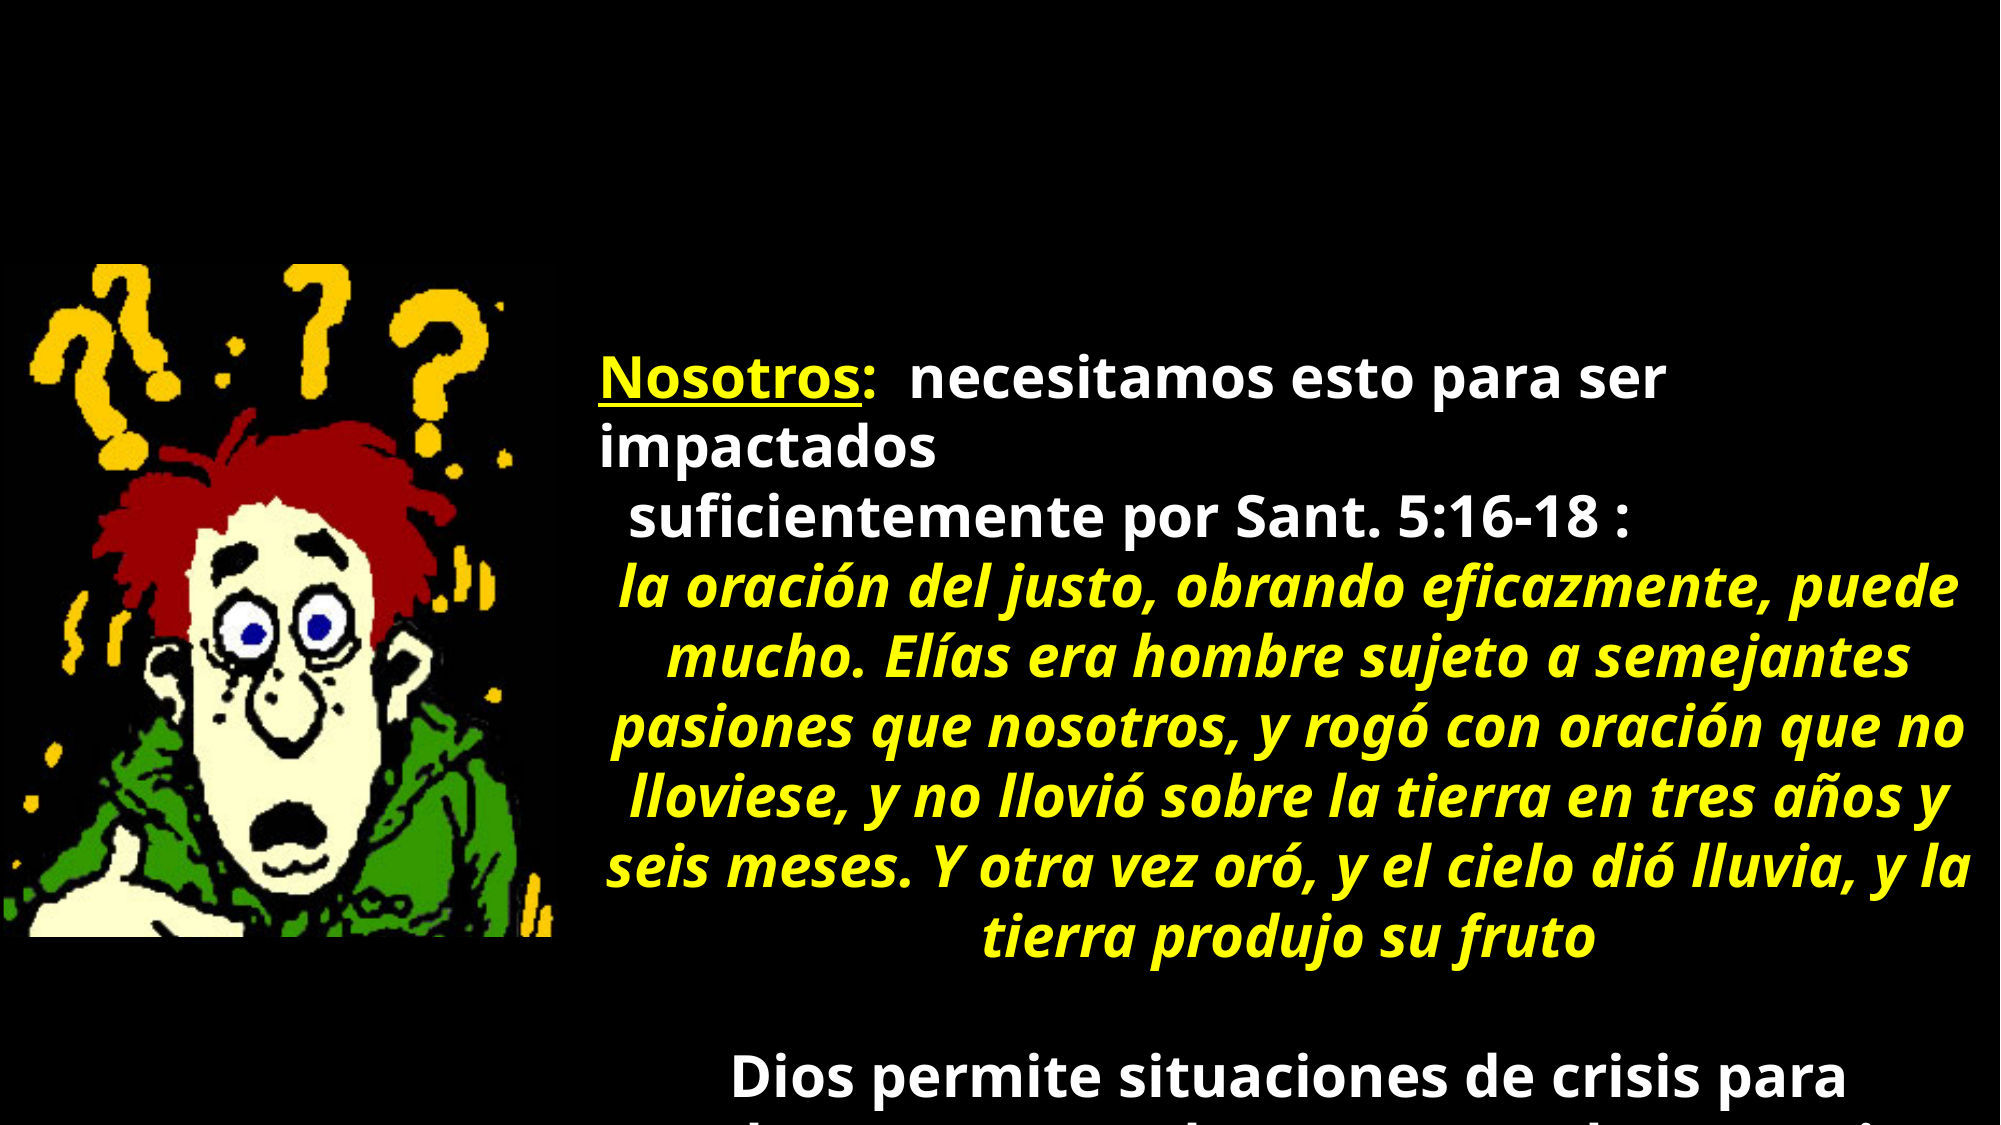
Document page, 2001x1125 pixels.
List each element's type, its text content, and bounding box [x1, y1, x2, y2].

text_box Nosotros: necesitamos esto para ser impactados suficientemente por Sant. 5:16-18 : la oración del justo, obrando eficazmente, puede mucho. Elías era hombre sujeto a semejantes pasiones que nosotros, y rogó con oración que no lloviese, y no llovió sobre la tierra en tres años y seis meses. Y otra vez oró, y el cielo dió lluvia, y la tierra produjo su fruto Dios permite situaciones de crisis para ayudarnos a aprender a orar con la urgencia y con la fe de Elías en las promesas que Dios proporcionará lo que necesitamos. [583, 332, 1996, 1125]
picture [3, 264, 558, 937]
